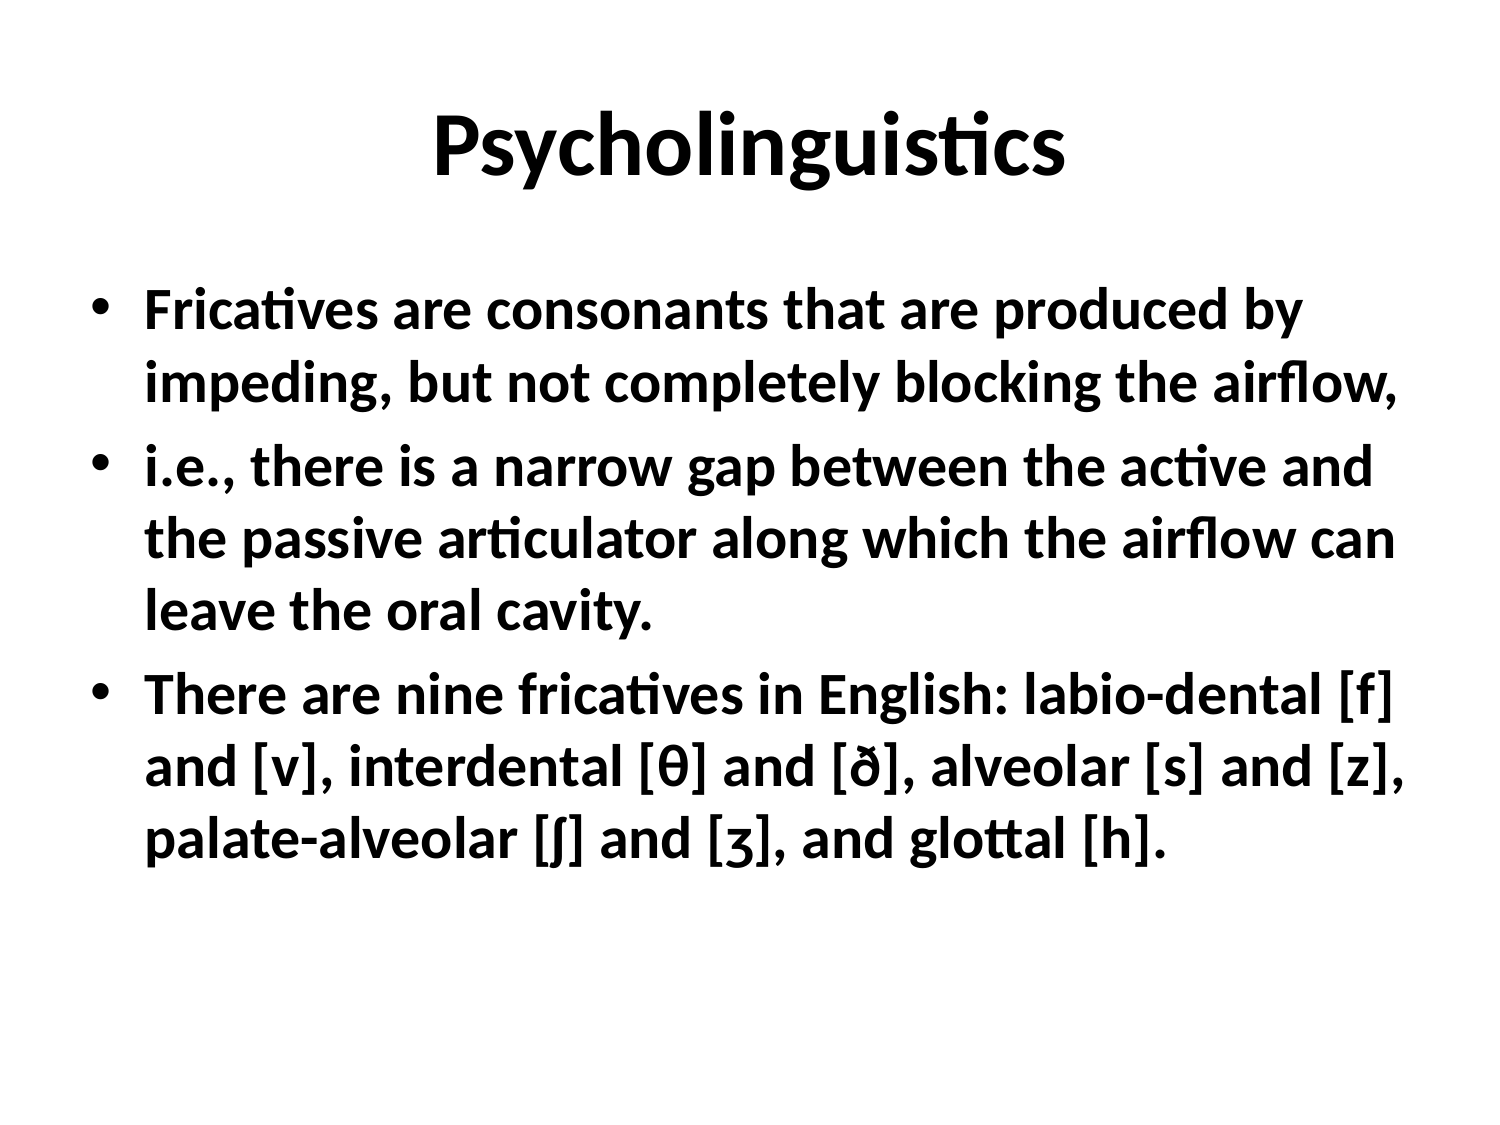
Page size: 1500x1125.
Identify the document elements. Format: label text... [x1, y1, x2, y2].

list Fricatives are consonants that are produced by impeding, but not completely blocking the airflow, i.e., there is a narrow gap between the active and the passive articulator along which the airflow can leave the oral cavity. There are nine fricatives in English: labio-dental [f] and [v], interdental [θ] and [ð], alveolar [s] and [z], palate-alveolar [ʃ] and [ʒ], and glottal [h]. [75, 262, 1425, 1005]
title Psycholinguistics [75, 45, 1425, 233]
